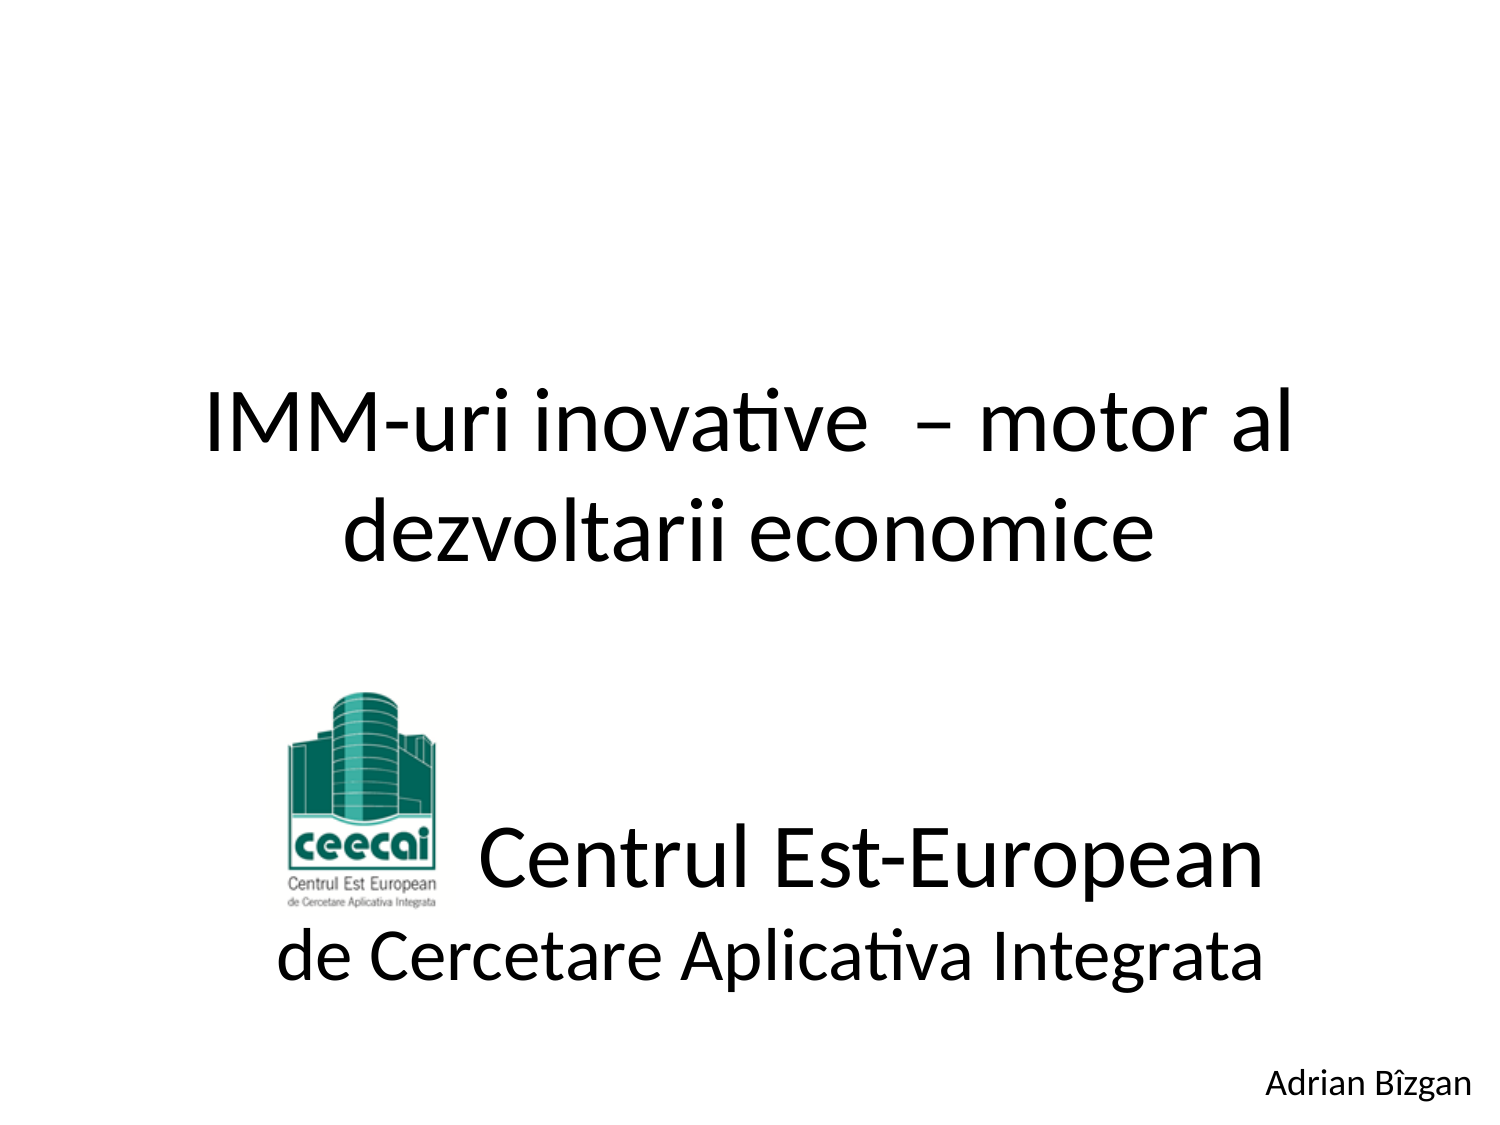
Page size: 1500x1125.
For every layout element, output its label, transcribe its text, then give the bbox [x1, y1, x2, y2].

title IMM-uri inovative – motor al dezvoltarii economice [112, 349, 1388, 591]
text_box Adrian Bîzgan [1250, 1050, 1499, 1111]
text_box Centrul Est-European de Cercetare Aplicativa Integrata [6, 775, 1282, 1017]
picture [266, 680, 456, 919]
